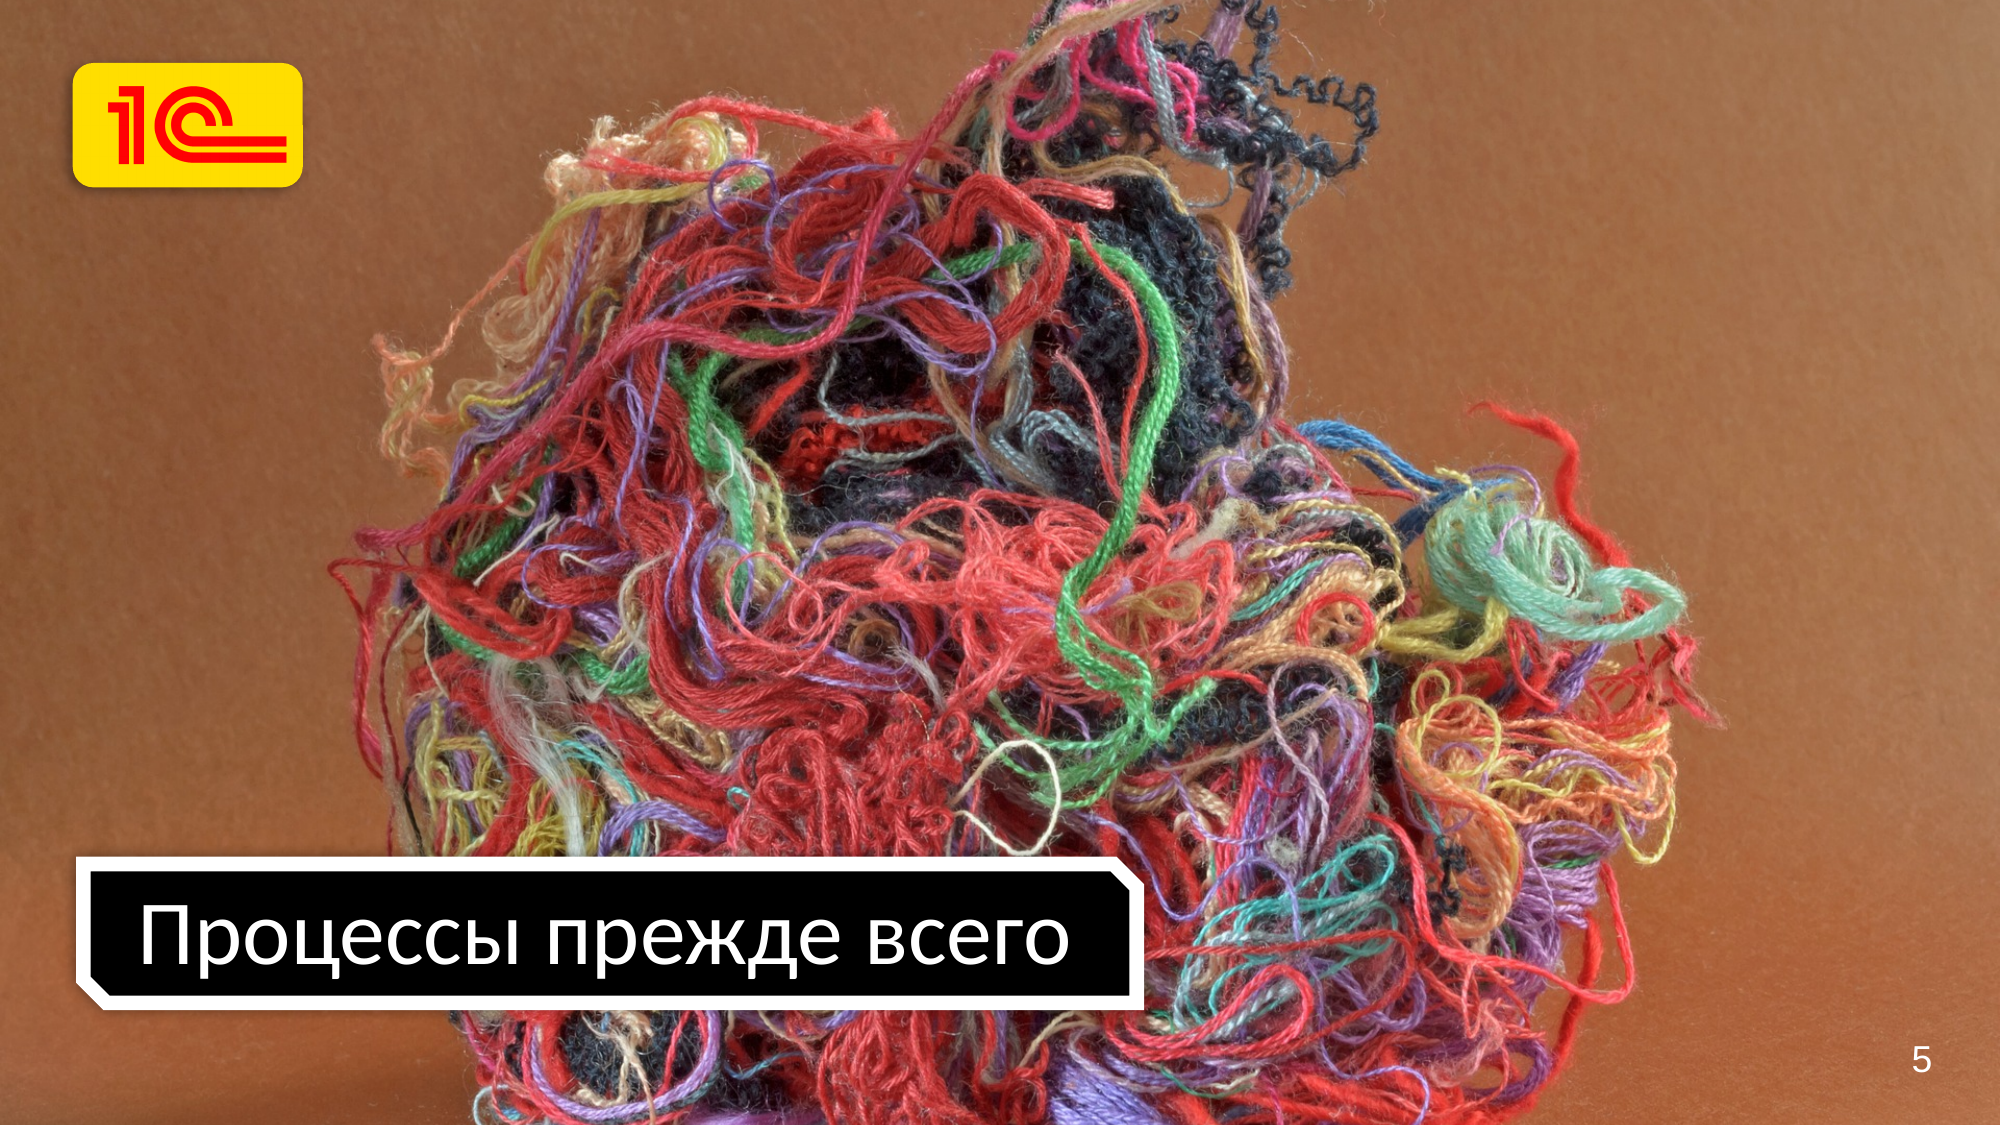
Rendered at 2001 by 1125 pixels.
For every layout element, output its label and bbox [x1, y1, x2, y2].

list [0, 0, 2000, 1125]
picture [72, 62, 303, 188]
picture [83, 864, 1137, 1003]
